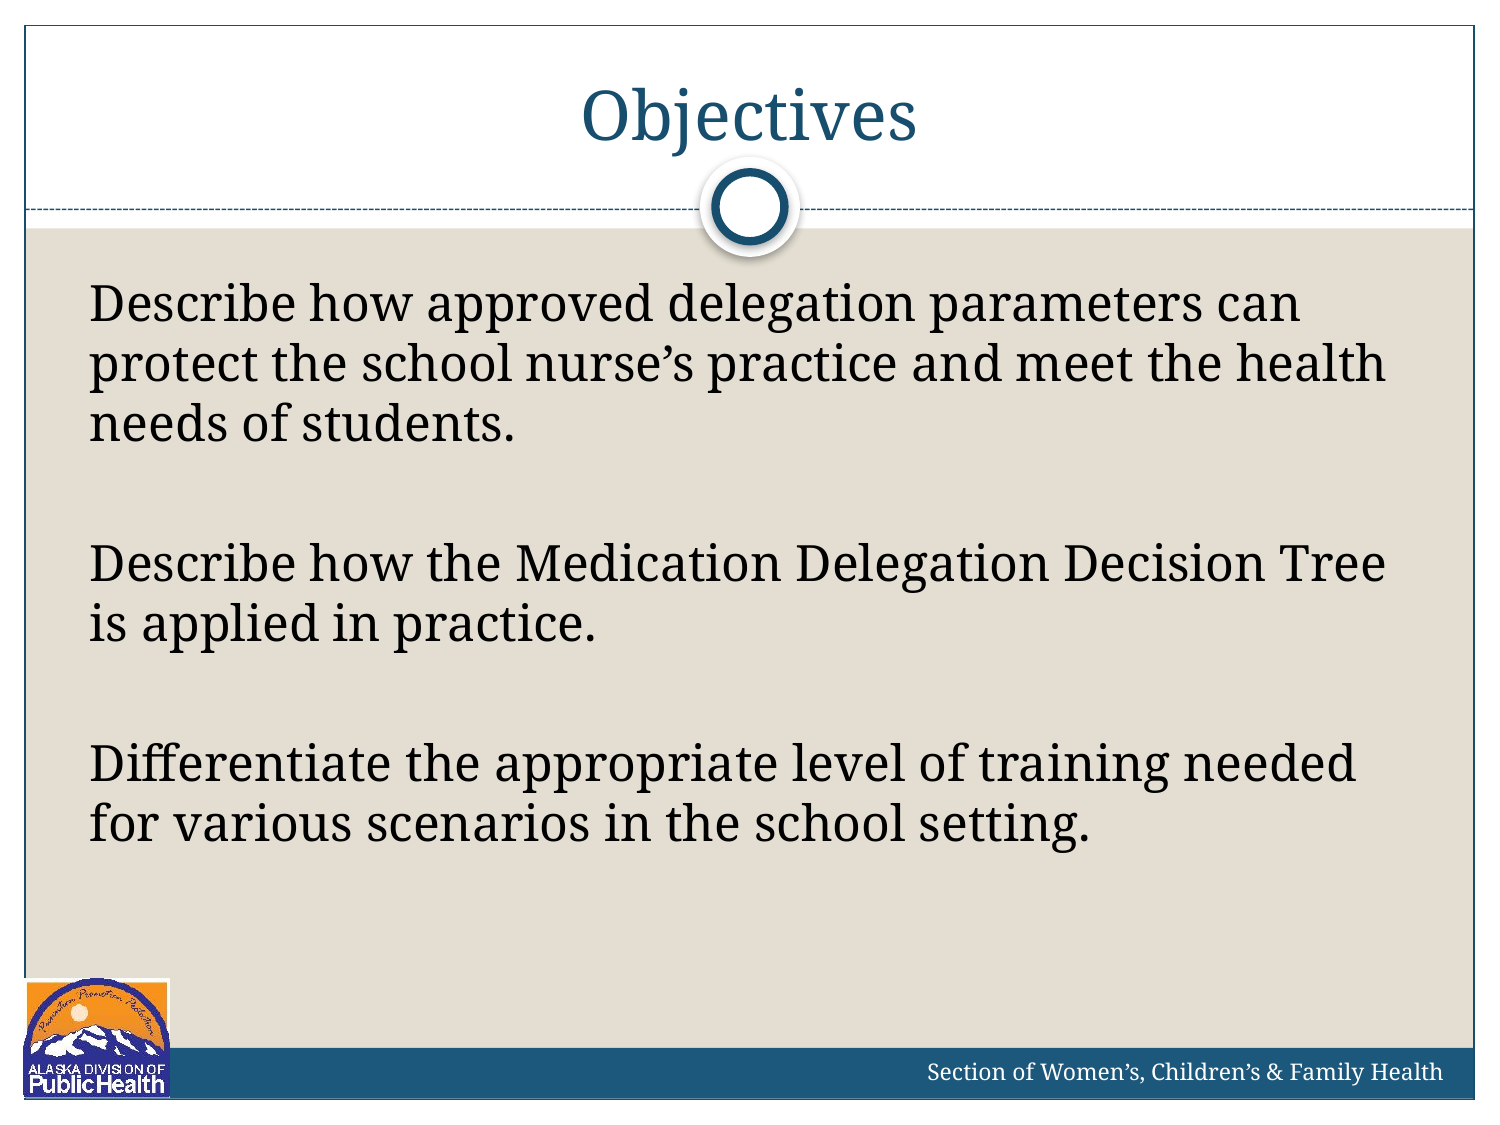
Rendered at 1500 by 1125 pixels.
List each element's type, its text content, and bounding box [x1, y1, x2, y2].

picture [23, 978, 170, 1099]
list Describe how approved delegation parameters can protect the school nurse’s practice and meet the health needs of students. Describe how the Medication Delegation Decision Tree is applied in practice. Differentiate the appropriate level of training needed for various scenarios in the school setting. [75, 264, 1425, 1024]
text_box Section of Women’s, Children’s & Family Health [912, 1050, 1463, 1093]
title Objectives [49, 37, 1450, 162]
